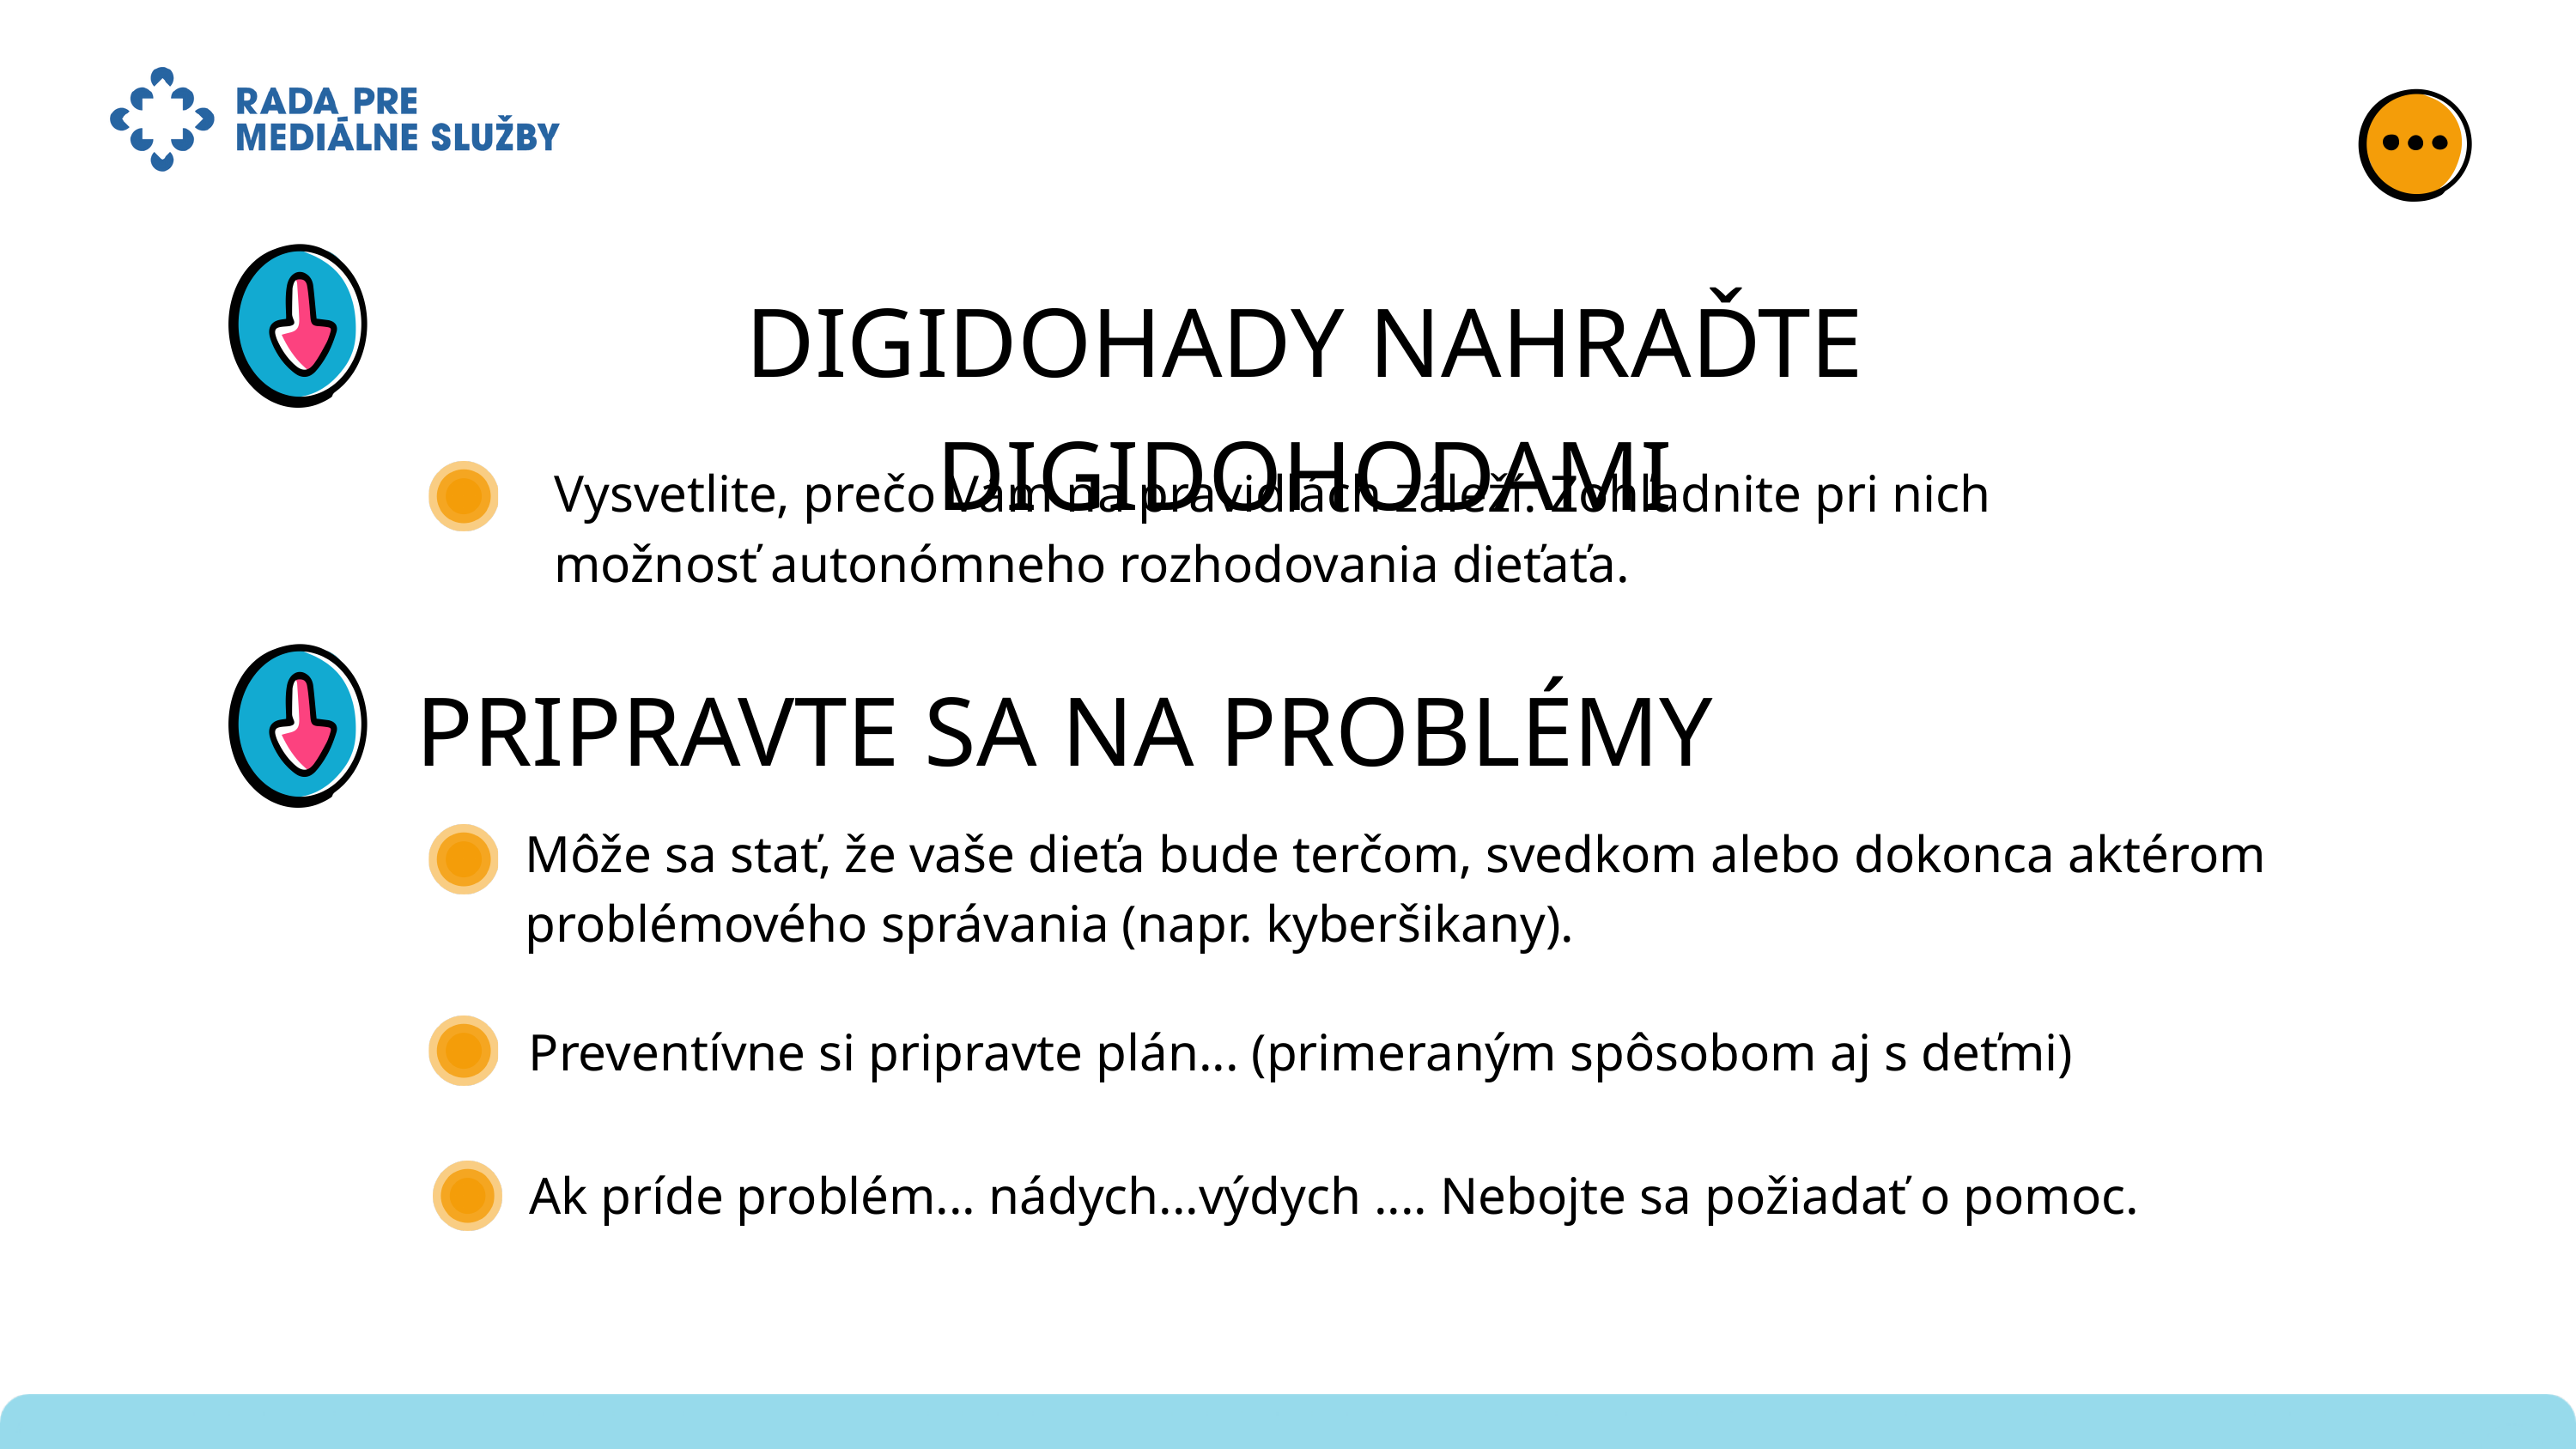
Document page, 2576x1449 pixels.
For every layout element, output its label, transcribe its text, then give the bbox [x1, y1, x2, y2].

text_box Vysvetlite, prečo Vám na pravidlách záleží. Zohľadnite pri nich možnosť autonómneho rozhodovania dieťaťa. [554, 452, 2182, 593]
text_box Ak príde problém... nádych...výdych .... Nebojte sa požiadať o pomoc. [529, 1154, 2269, 1225]
text_box [80, 46, 568, 182]
text_box [428, 461, 499, 531]
text_box [433, 1161, 502, 1231]
text_box [224, 240, 378, 408]
text_box PRIPRAVTE SA NA PROBLÉMY [378, 652, 1753, 785]
text_box [224, 640, 378, 808]
text_box DIGIDOHADY NAHRAĎTE DIGIDOHODAMI [406, 264, 2204, 530]
text_box Môže sa stať, že vaše dieťa bude terčom, svedkom alebo dokonca aktérom problémového správania (napr. kyberšikany). [525, 812, 2357, 953]
text_box [428, 1016, 499, 1086]
text_box [2356, 88, 2481, 202]
text_box [428, 824, 499, 894]
text_box Preventívne si pripravte plán... (primeraným spôsobom aj s deťmi) [528, 1010, 2451, 1081]
text_box [0, 1394, 2576, 1449]
